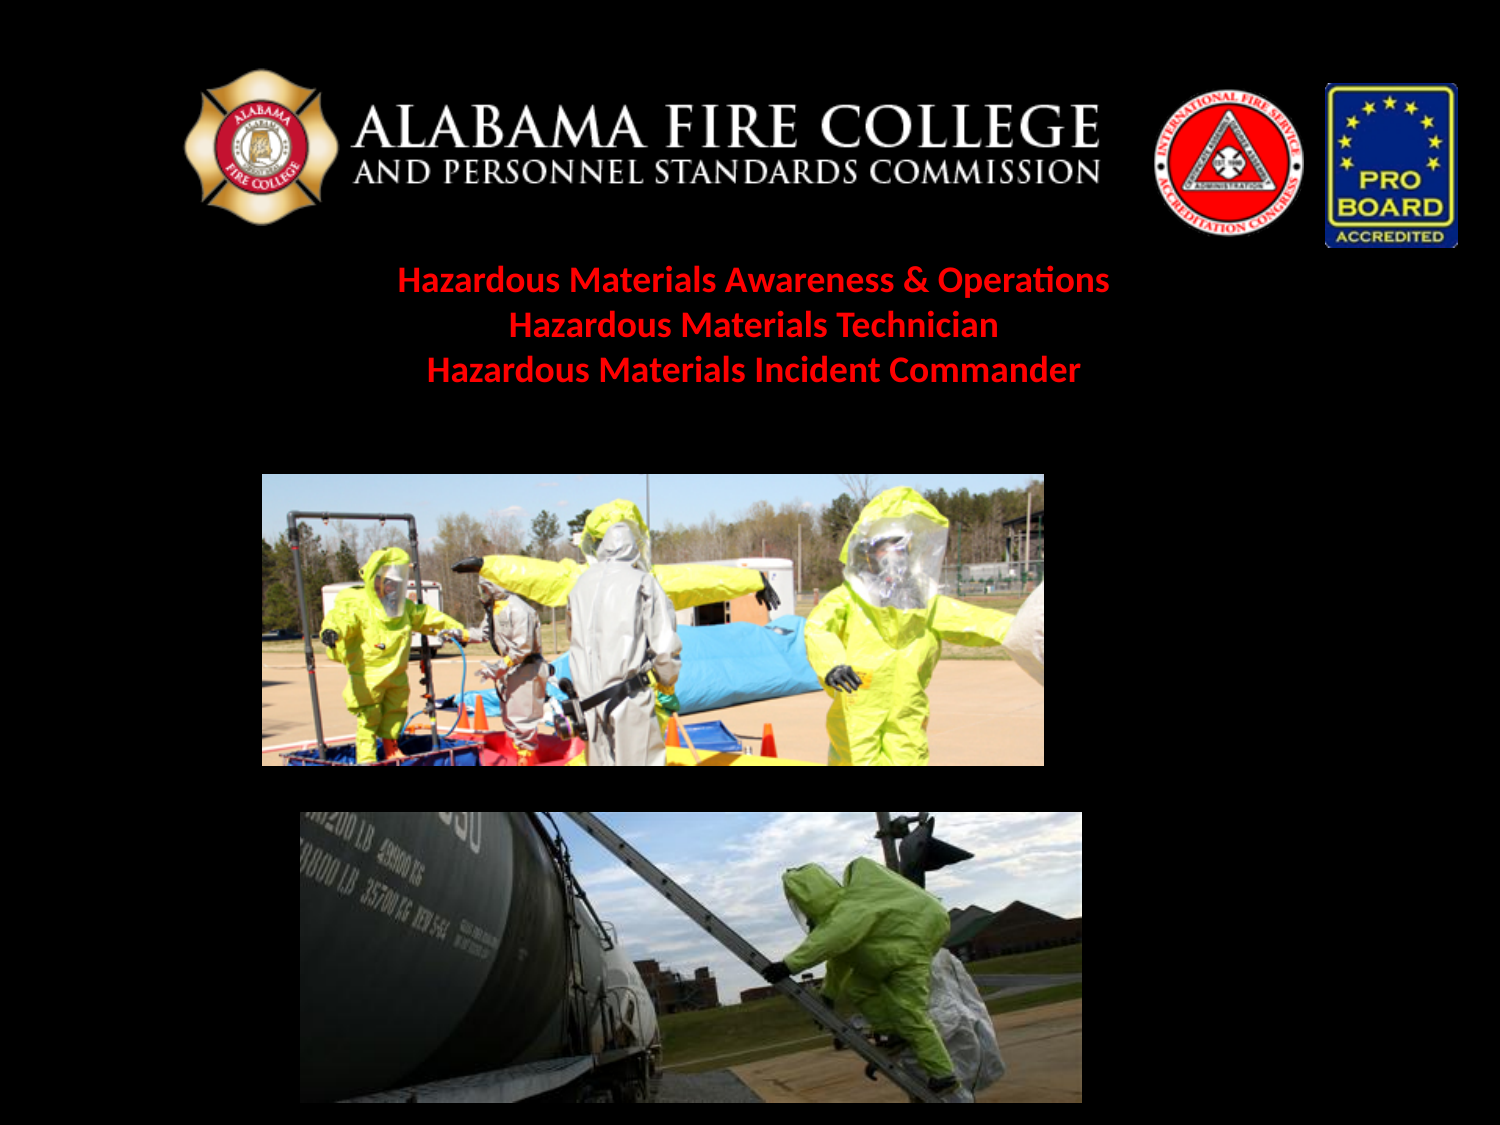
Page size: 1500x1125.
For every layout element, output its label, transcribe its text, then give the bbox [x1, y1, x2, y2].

picture [1324, 83, 1459, 248]
picture [299, 812, 1082, 1104]
picture [174, 58, 1304, 238]
picture [262, 474, 1044, 766]
text_box Hazardous Materials Awareness & Operations Hazardous Materials Technician Hazardous Materials Incident Commander [382, 247, 1126, 398]
